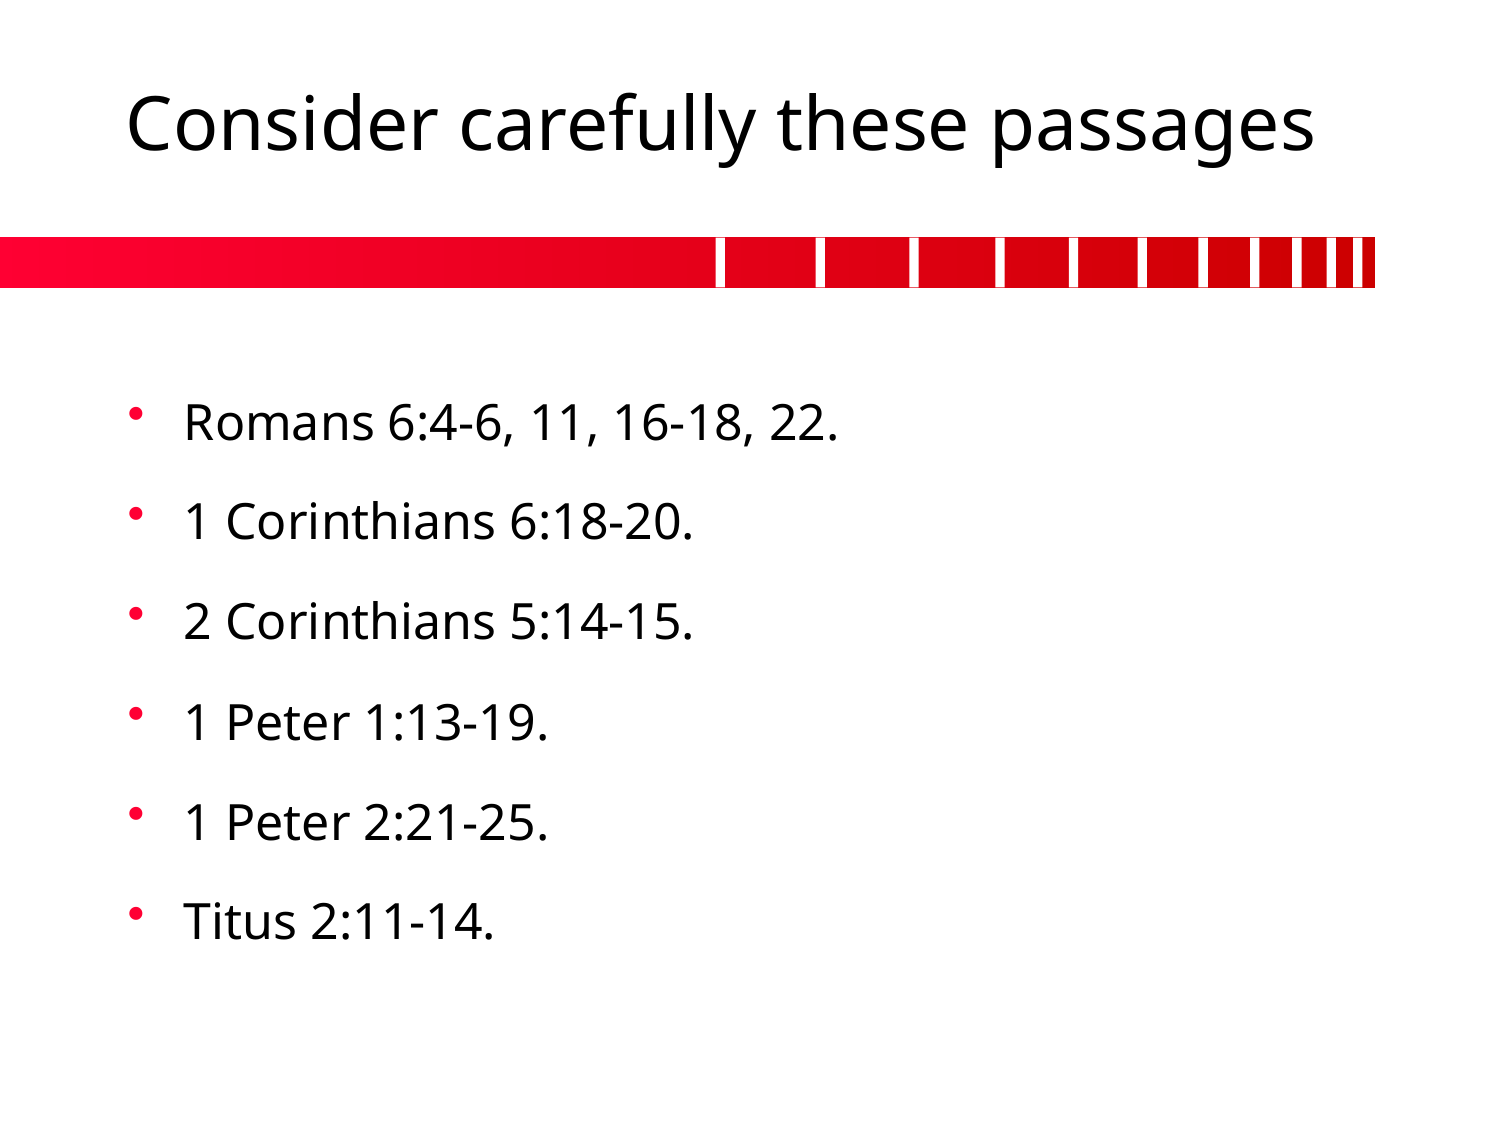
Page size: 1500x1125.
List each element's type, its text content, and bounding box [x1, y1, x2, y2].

title Consider carefully these passages [110, 28, 1383, 213]
list Romans 6:4-6, 11, 16-18, 22. 1 Corinthians 6:18-20. 2 Corinthians 5:14-15. 1 Peter 1:13-19. 1 Peter 2:21-25. Titus 2:11-14. [112, 324, 1388, 1000]
